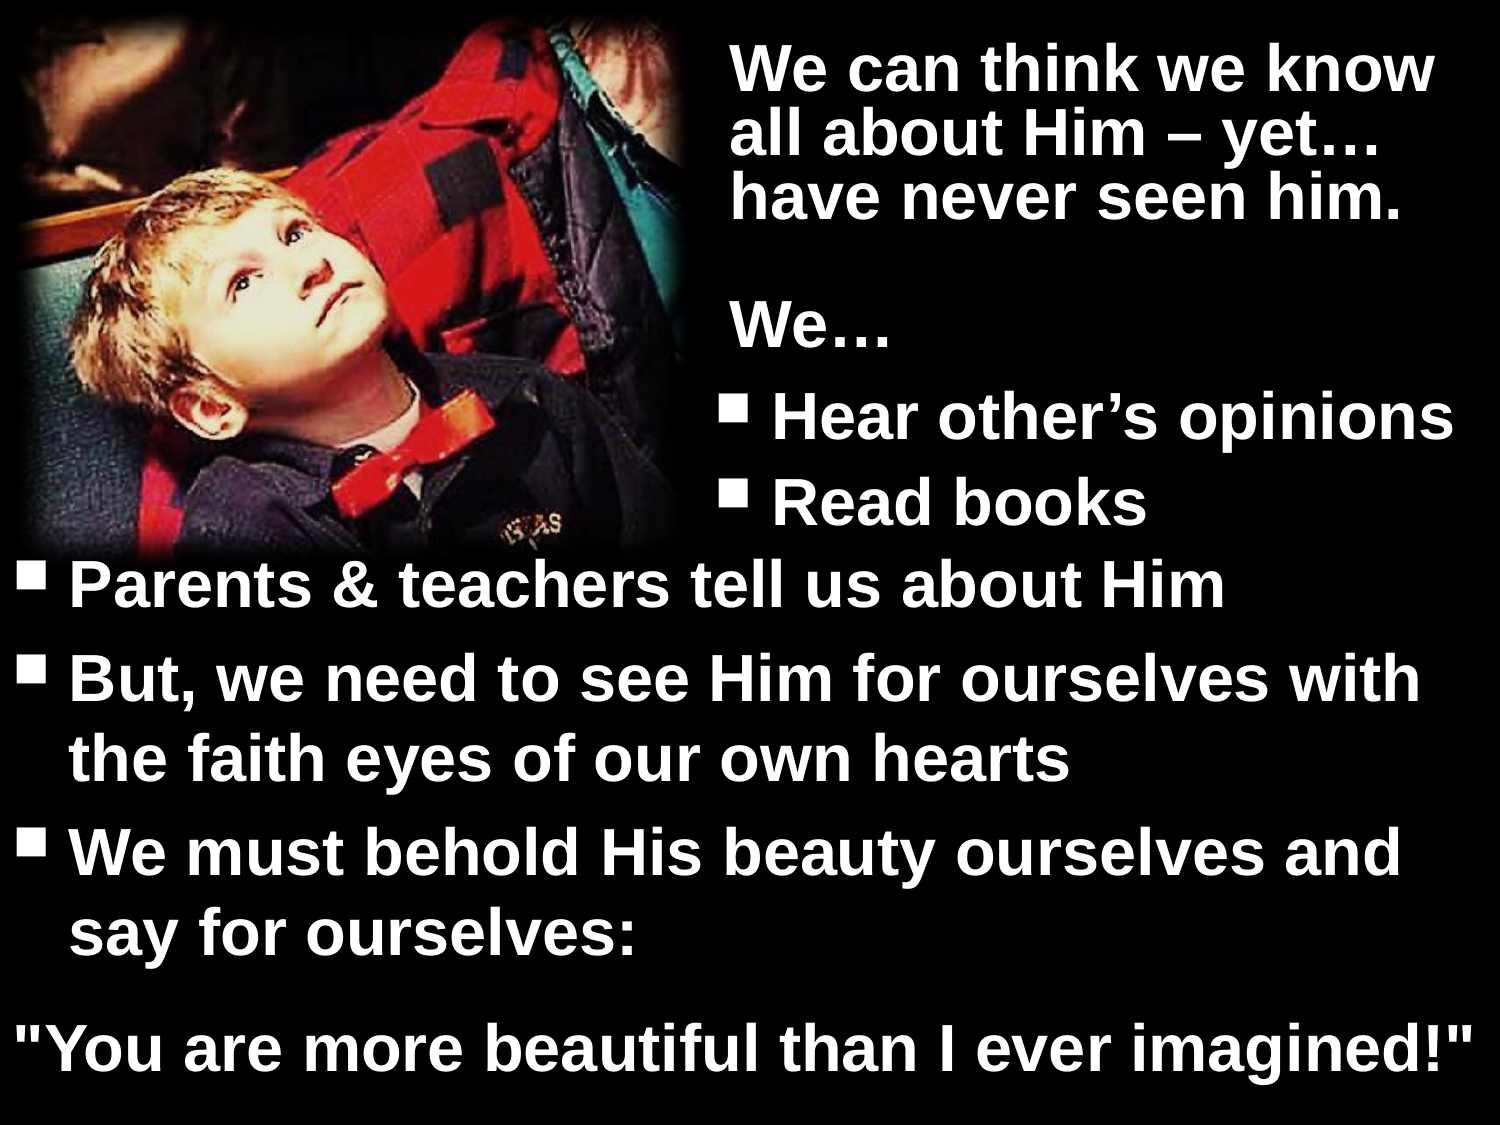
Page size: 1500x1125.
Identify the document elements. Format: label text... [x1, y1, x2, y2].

text_box Hear other’s opinions Read books [699, 374, 1500, 588]
title We can think we know all about Him – yet… have never seen him. We… [699, 0, 1500, 374]
picture [12, 7, 691, 571]
list Parents & teachers tell us about Him But, we need to see Him for ourselves with the faith eyes of our own hearts We must behold His beauty ourselves and say for ourselves: "You are more beautiful than I ever imagined!" [12, 549, 1500, 1125]
